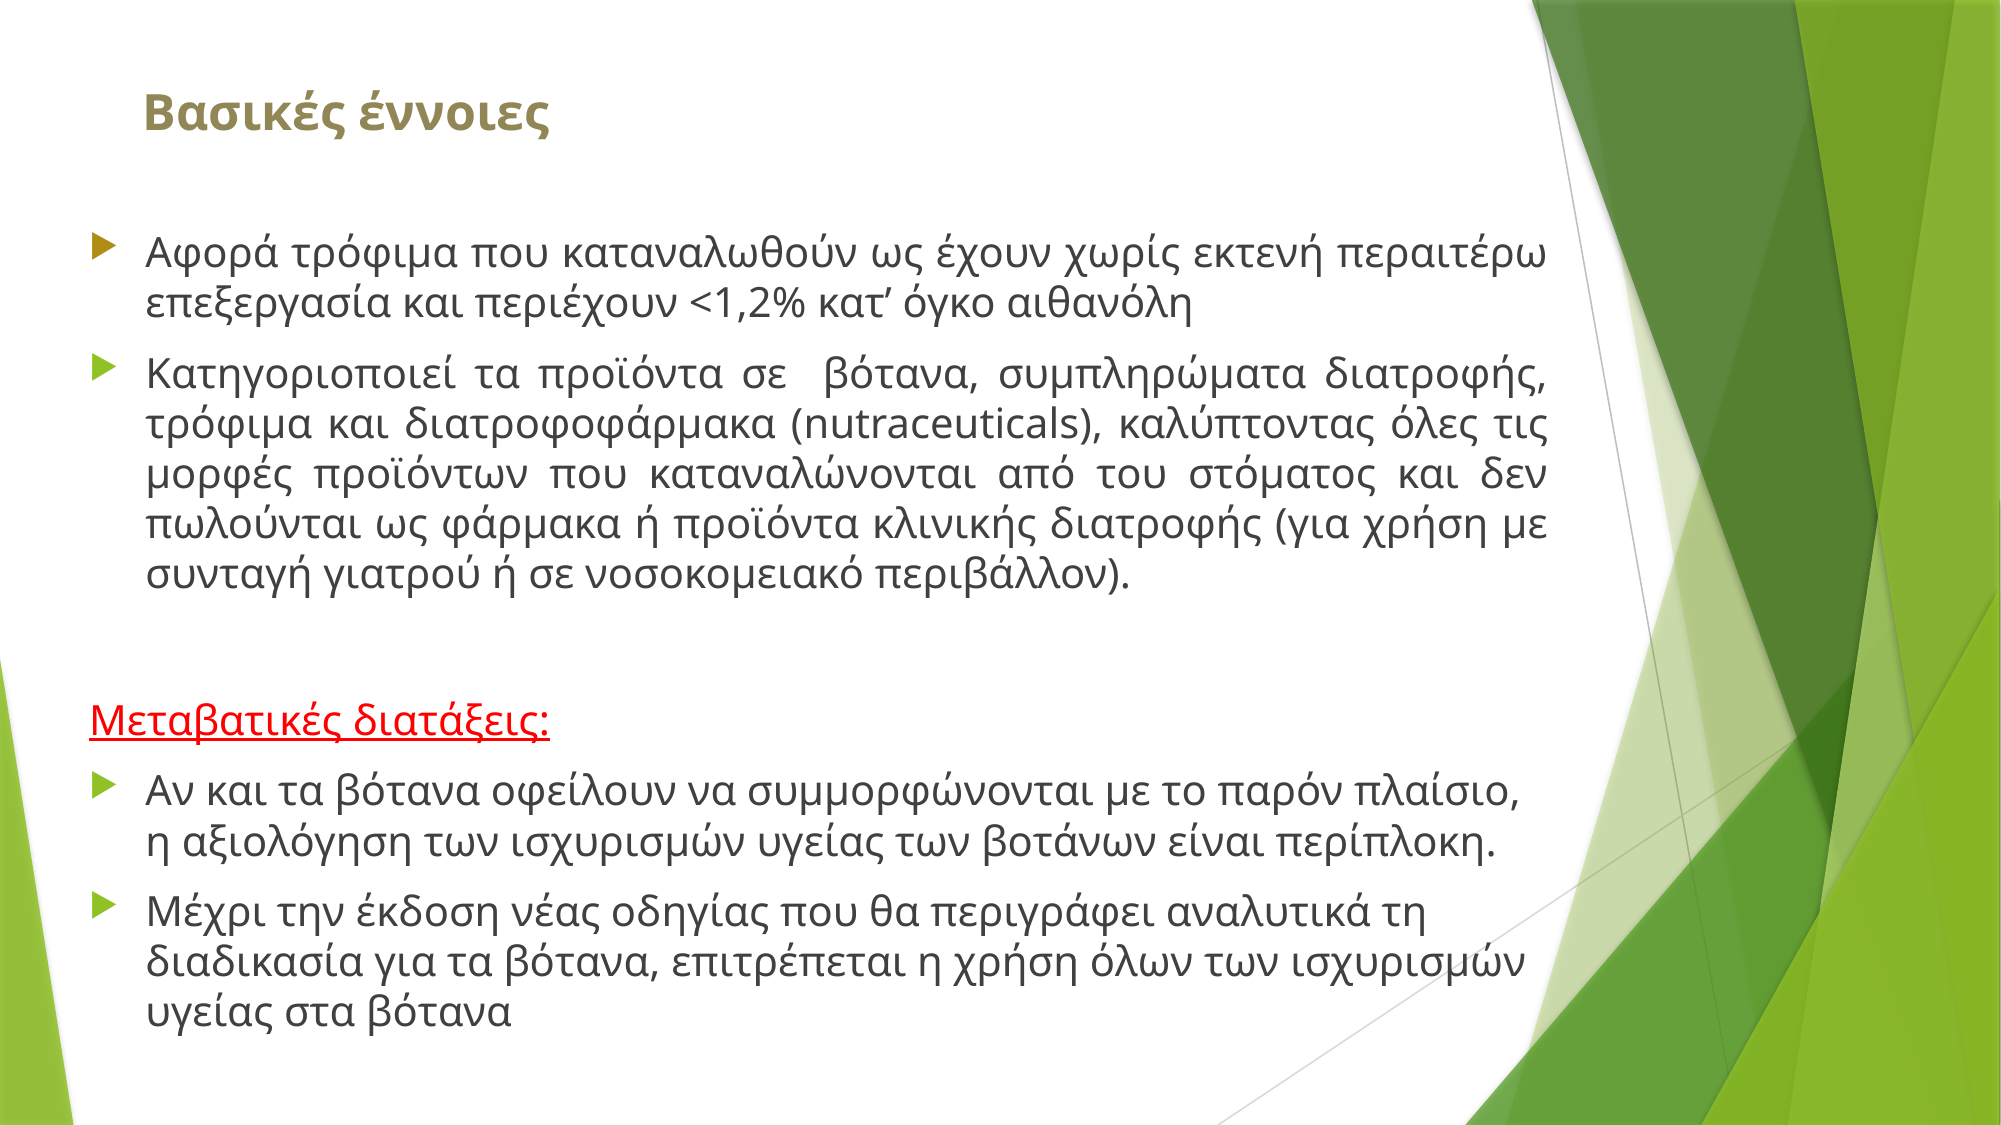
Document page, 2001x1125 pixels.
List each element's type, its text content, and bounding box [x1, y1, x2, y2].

list Αφορά τρόφιμα που καταναλωθούν ως έχουν χωρίς εκτενή περαιτέρω επεξεργασία και περιέχουν <1,2% κατ’ όγκο αιθανόλη Κατηγοριοποιεί τα προϊόντα σε βότανα, συμπληρώματα διατροφής, τρόφιμα και διατροφοφάρμακα (nutraceuticals), καλύπτοντας όλες τις μορφές προϊόντων που καταναλώνονται από του στόματος και δεν πωλούνται ως φάρμακα ή προϊόντα κλινικής διατροφής (για χρήση με συνταγή γιατρού ή σε νοσοκομειακό περιβάλλον). Μεταβατικές διατάξεις: Αν και τα βότανα οφείλουν να συμμορφώνονται με το παρόν πλαίσιο, η αξιολόγηση των ισχυρισμών υγείας των βοτάνων είναι περίπλοκη. Μέχρι την έκδοση νέας οδηγίας που θα περιγράφει αναλυτικά τη διαδικασία για τα βότανα, επιτρέπεται η χρήση όλων των ισχυρισμών υγείας στα βότανα [74, 218, 1564, 1035]
title Βασικές έννοιες [127, 72, 1422, 218]
